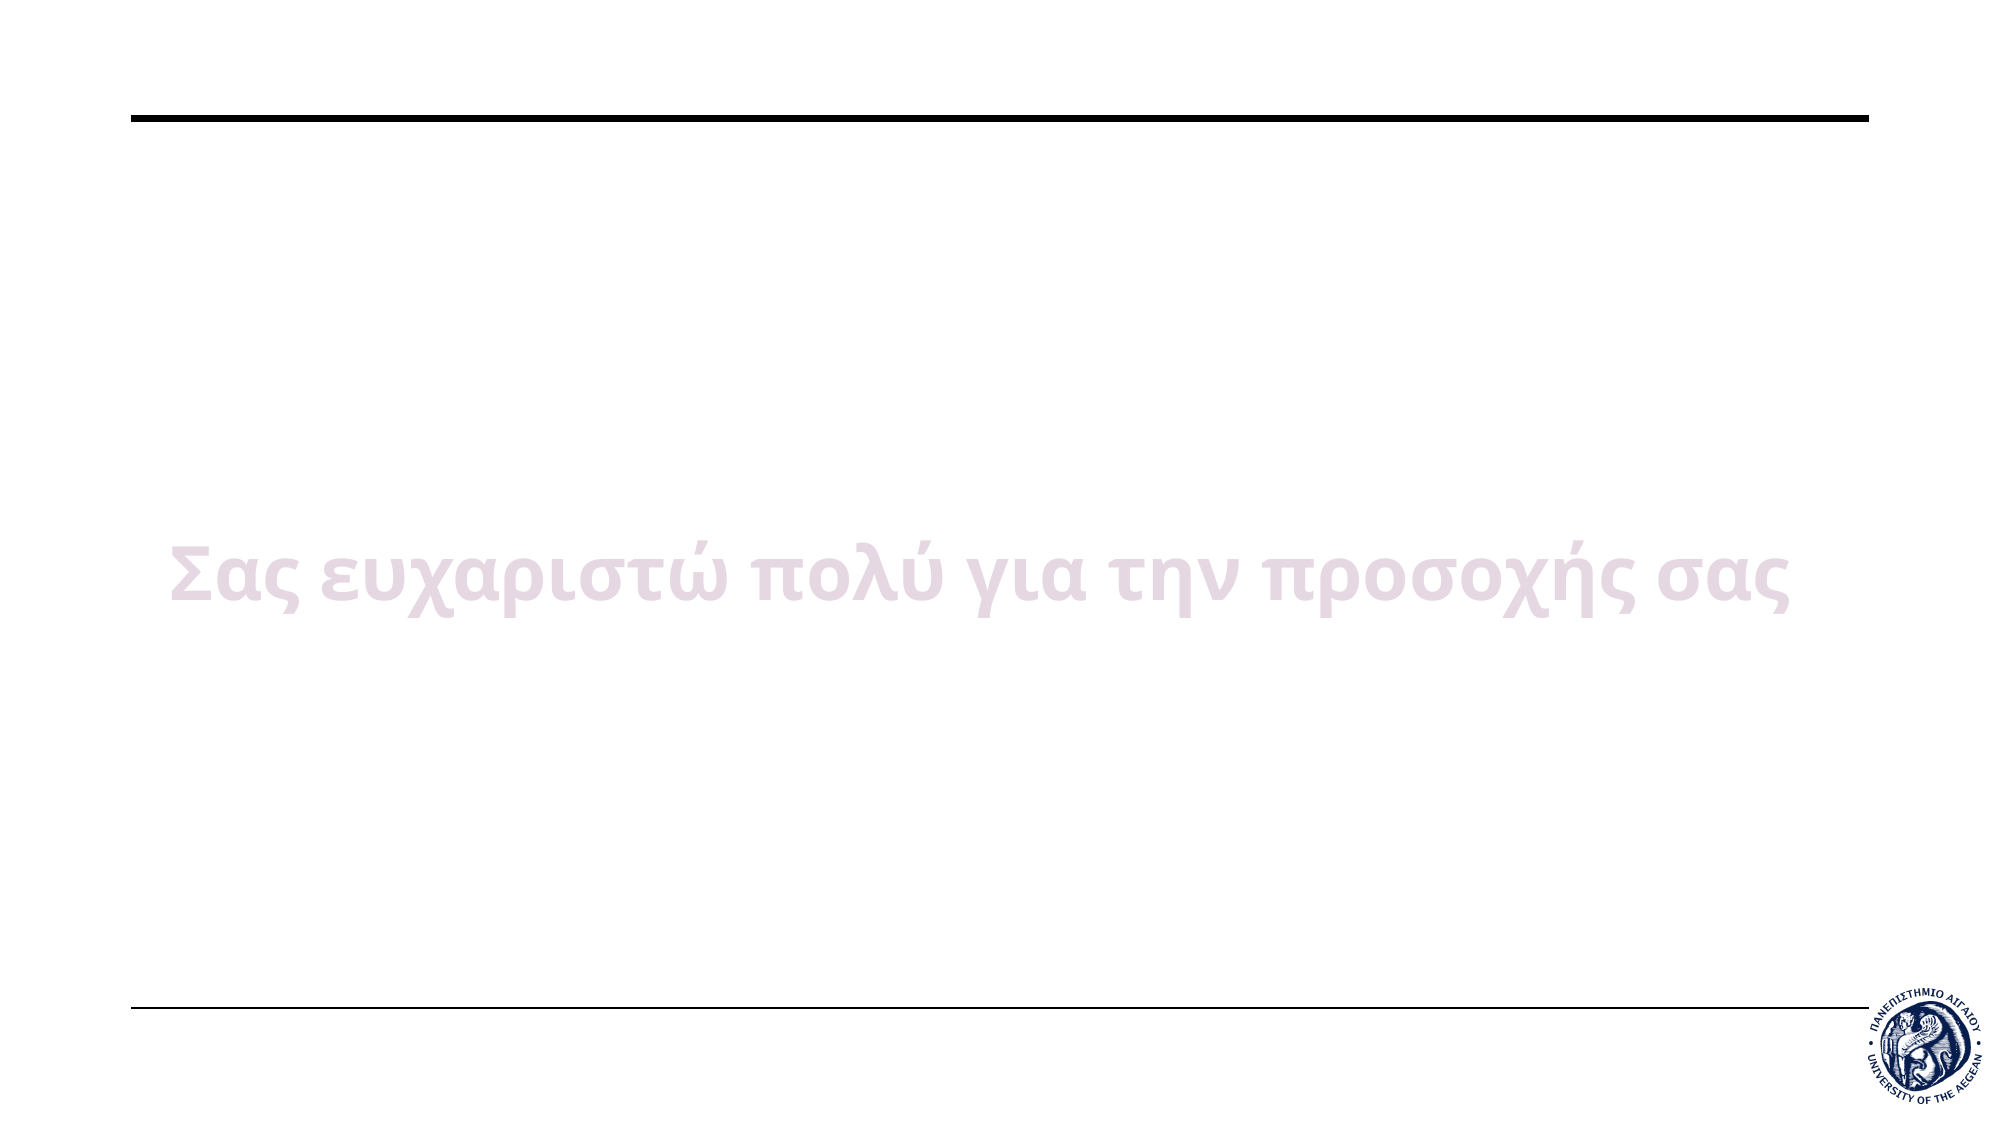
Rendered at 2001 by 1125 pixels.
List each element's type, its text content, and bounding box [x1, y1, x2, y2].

list Σας ευχαριστώ πολύ για την προσοχής σας [123, 500, 1877, 625]
picture [1868, 988, 1982, 1104]
